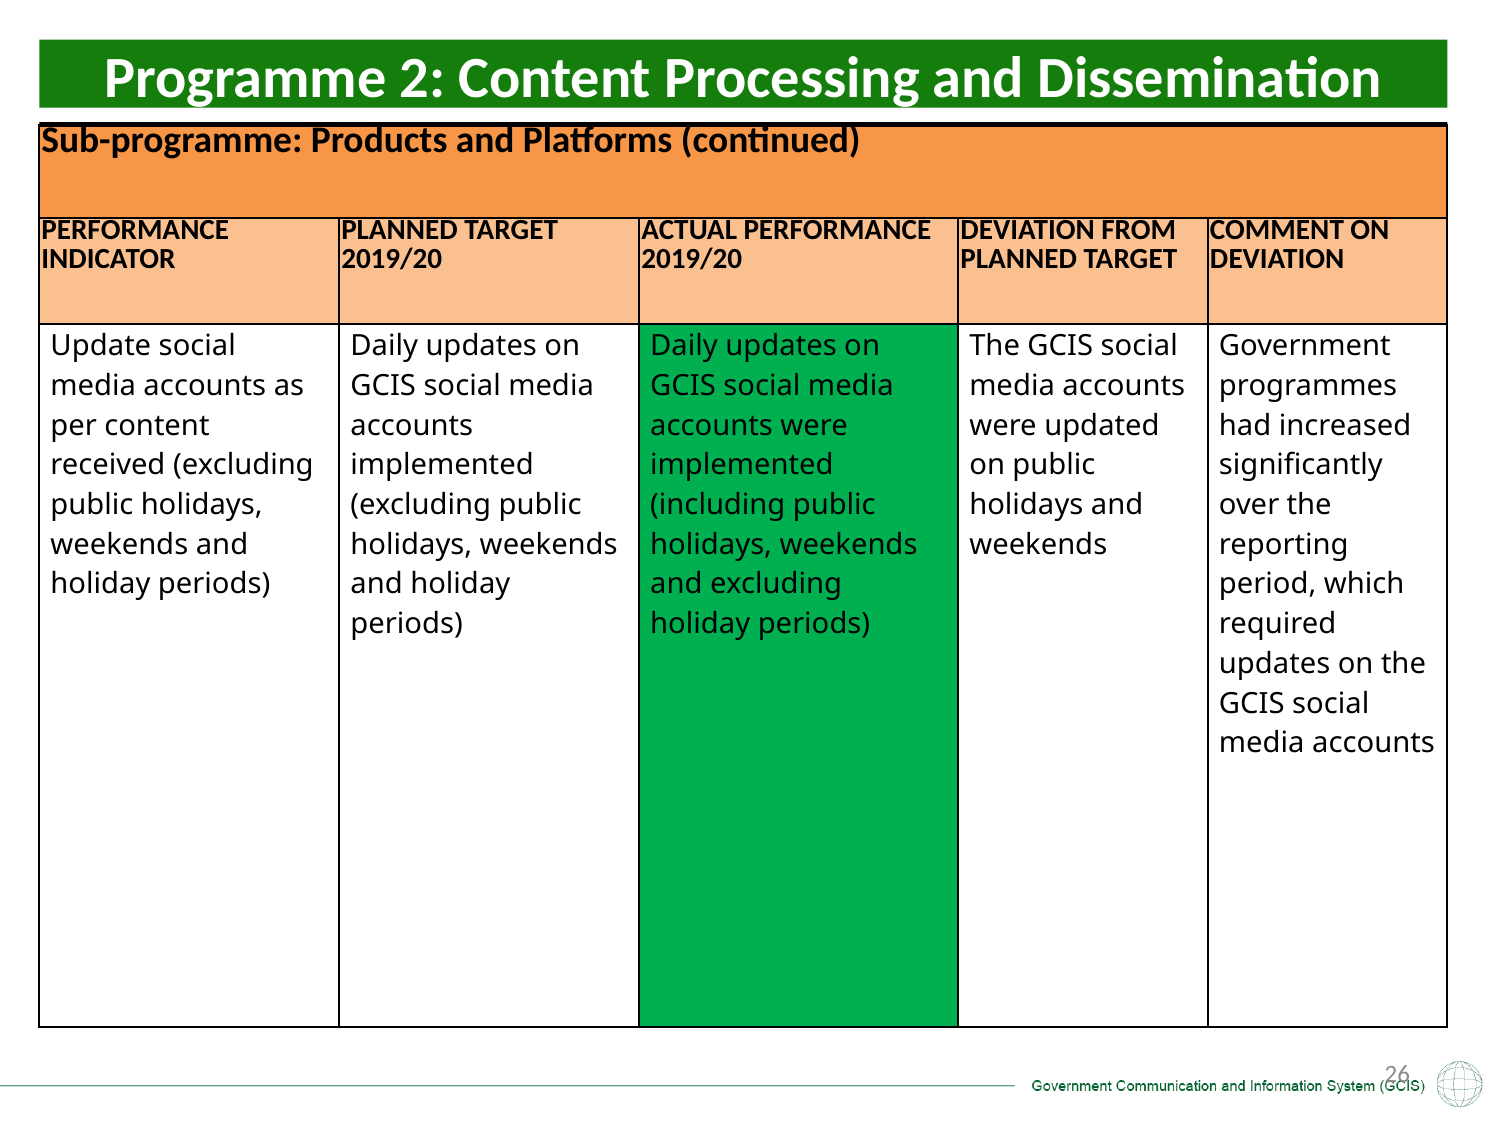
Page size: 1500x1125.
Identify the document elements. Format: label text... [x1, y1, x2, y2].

table_cell COMMENT ON DEVIATION [1209, 219, 1446, 323]
table_cell Government programmes had increased significantly over the reporting period, which required updates on the GCIS social media accounts [1209, 325, 1446, 1026]
slide_number 26 [1074, 1042, 1425, 1103]
table_cell PLANNED TARGET 2019/20 [340, 219, 638, 323]
table_cell Update social media accounts as per content received (excluding public holidays, weekends and holiday periods) [40, 325, 338, 1026]
table_cell PERFORMANCE INDICATOR [40, 219, 338, 323]
table_cell Daily updates on GCIS social media accounts were implemented (including public holidays, weekends and excluding holiday periods) [640, 325, 957, 1026]
text_box Programme 2: Content Processing and Dissemination [39, 39, 1448, 108]
table_cell Daily updates on GCIS social media accounts implemented (excluding public holidays, weekends and holiday periods) [340, 325, 638, 1026]
table_cell The GCIS social media accounts were updated on public holidays and weekends [959, 325, 1207, 1026]
table_cell ACTUAL PERFORMANCE 2019/20 [640, 219, 957, 323]
table_cell DEVIATION FROM PLANNED TARGET [959, 219, 1207, 323]
picture [0, 0, 1500, 1125]
table_header Sub-programme: Products and Platforms (continued) [40, 125, 1446, 217]
